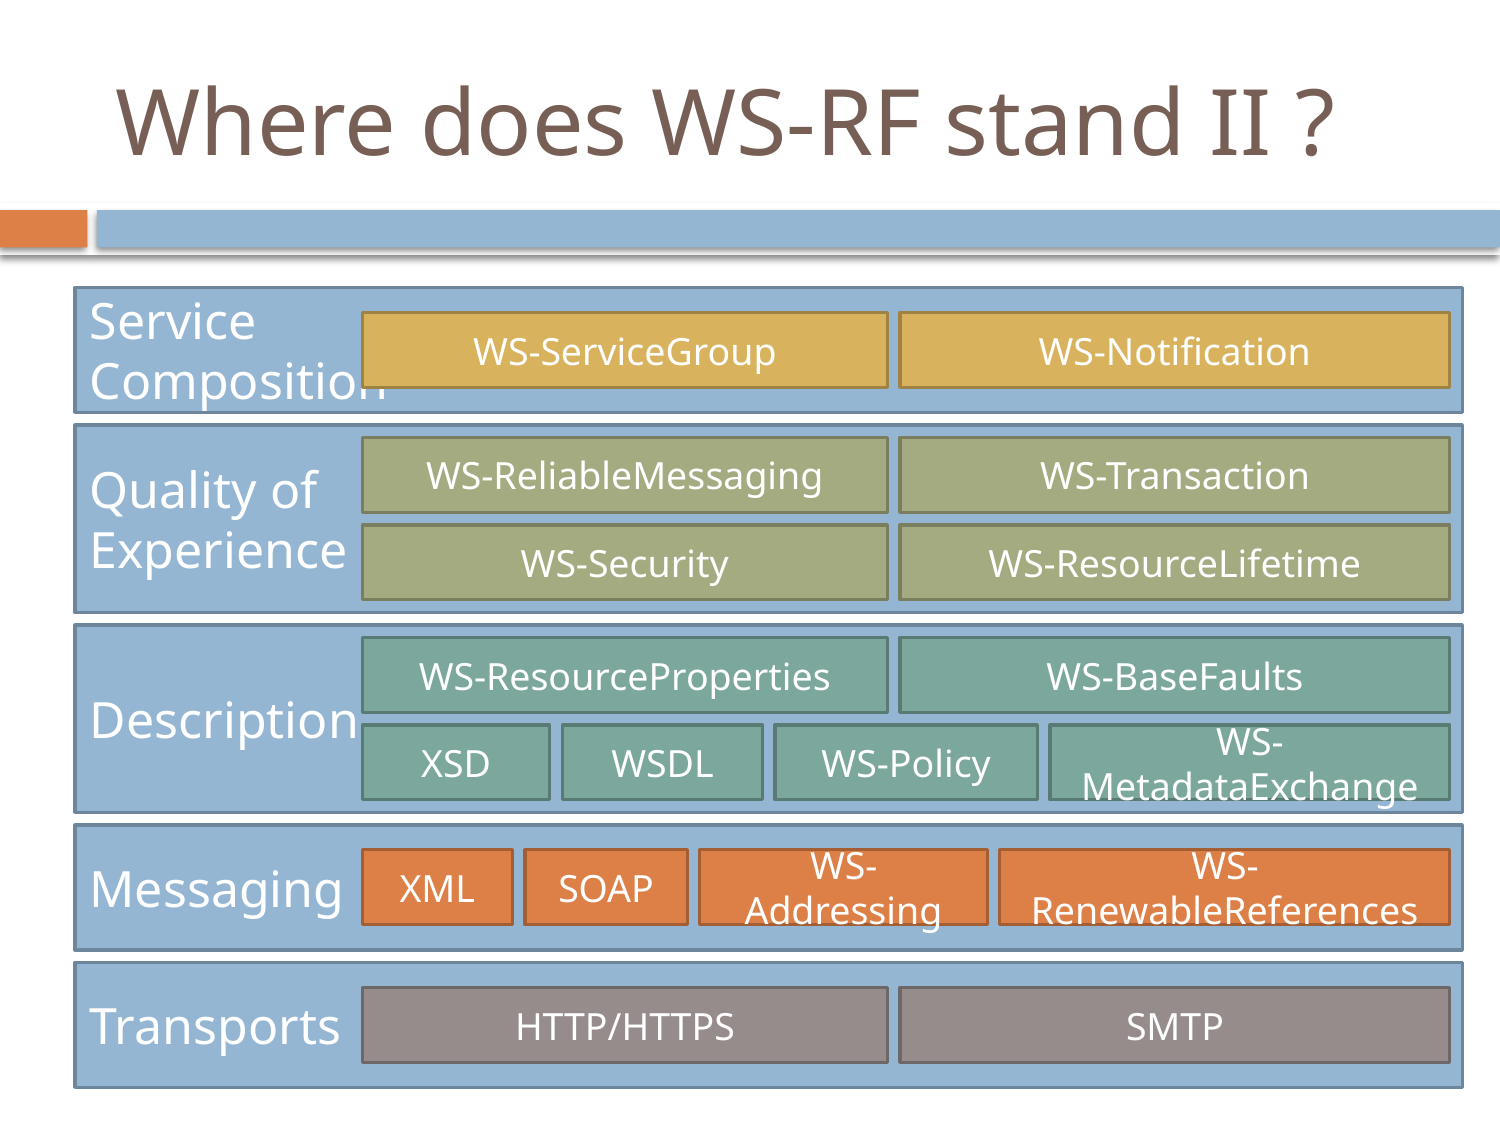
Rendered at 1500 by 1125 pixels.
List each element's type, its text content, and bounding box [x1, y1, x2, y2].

text_box XML [361, 848, 514, 926]
text_box Messaging [73, 823, 1464, 952]
text_box WS-ServiceGroup [361, 311, 889, 389]
text_box WS-RenewableReferences [998, 848, 1451, 926]
text_box Service Composition [73, 286, 1464, 414]
text_box WS-ReliableMessaging [361, 436, 889, 514]
text_box WS-Transaction [898, 436, 1451, 514]
text_box WS-MetadataExchange [1048, 723, 1451, 801]
text_box Transports [73, 961, 1464, 1089]
text_box WS-ResourceProperties [361, 636, 889, 714]
text_box SMTP [898, 986, 1451, 1064]
text_box HTTP/HTTPS [361, 986, 889, 1064]
text_box SOAP [523, 848, 689, 926]
text_box WS-Notification [898, 311, 1451, 389]
text_box WS-Addressing [698, 848, 989, 926]
text_box WS-BaseFaults [898, 636, 1451, 714]
text_box WS-Policy [773, 723, 1039, 801]
text_box XSD [361, 723, 551, 801]
text_box WSDL [561, 723, 764, 801]
text_box Description [73, 623, 1464, 814]
text_box Quality of Experience [73, 423, 1464, 614]
text_box WS-Security [361, 523, 889, 601]
title Where does WS-RF stand II ? [100, 37, 1438, 200]
text_box WS-ResourceLifetime [898, 523, 1451, 601]
